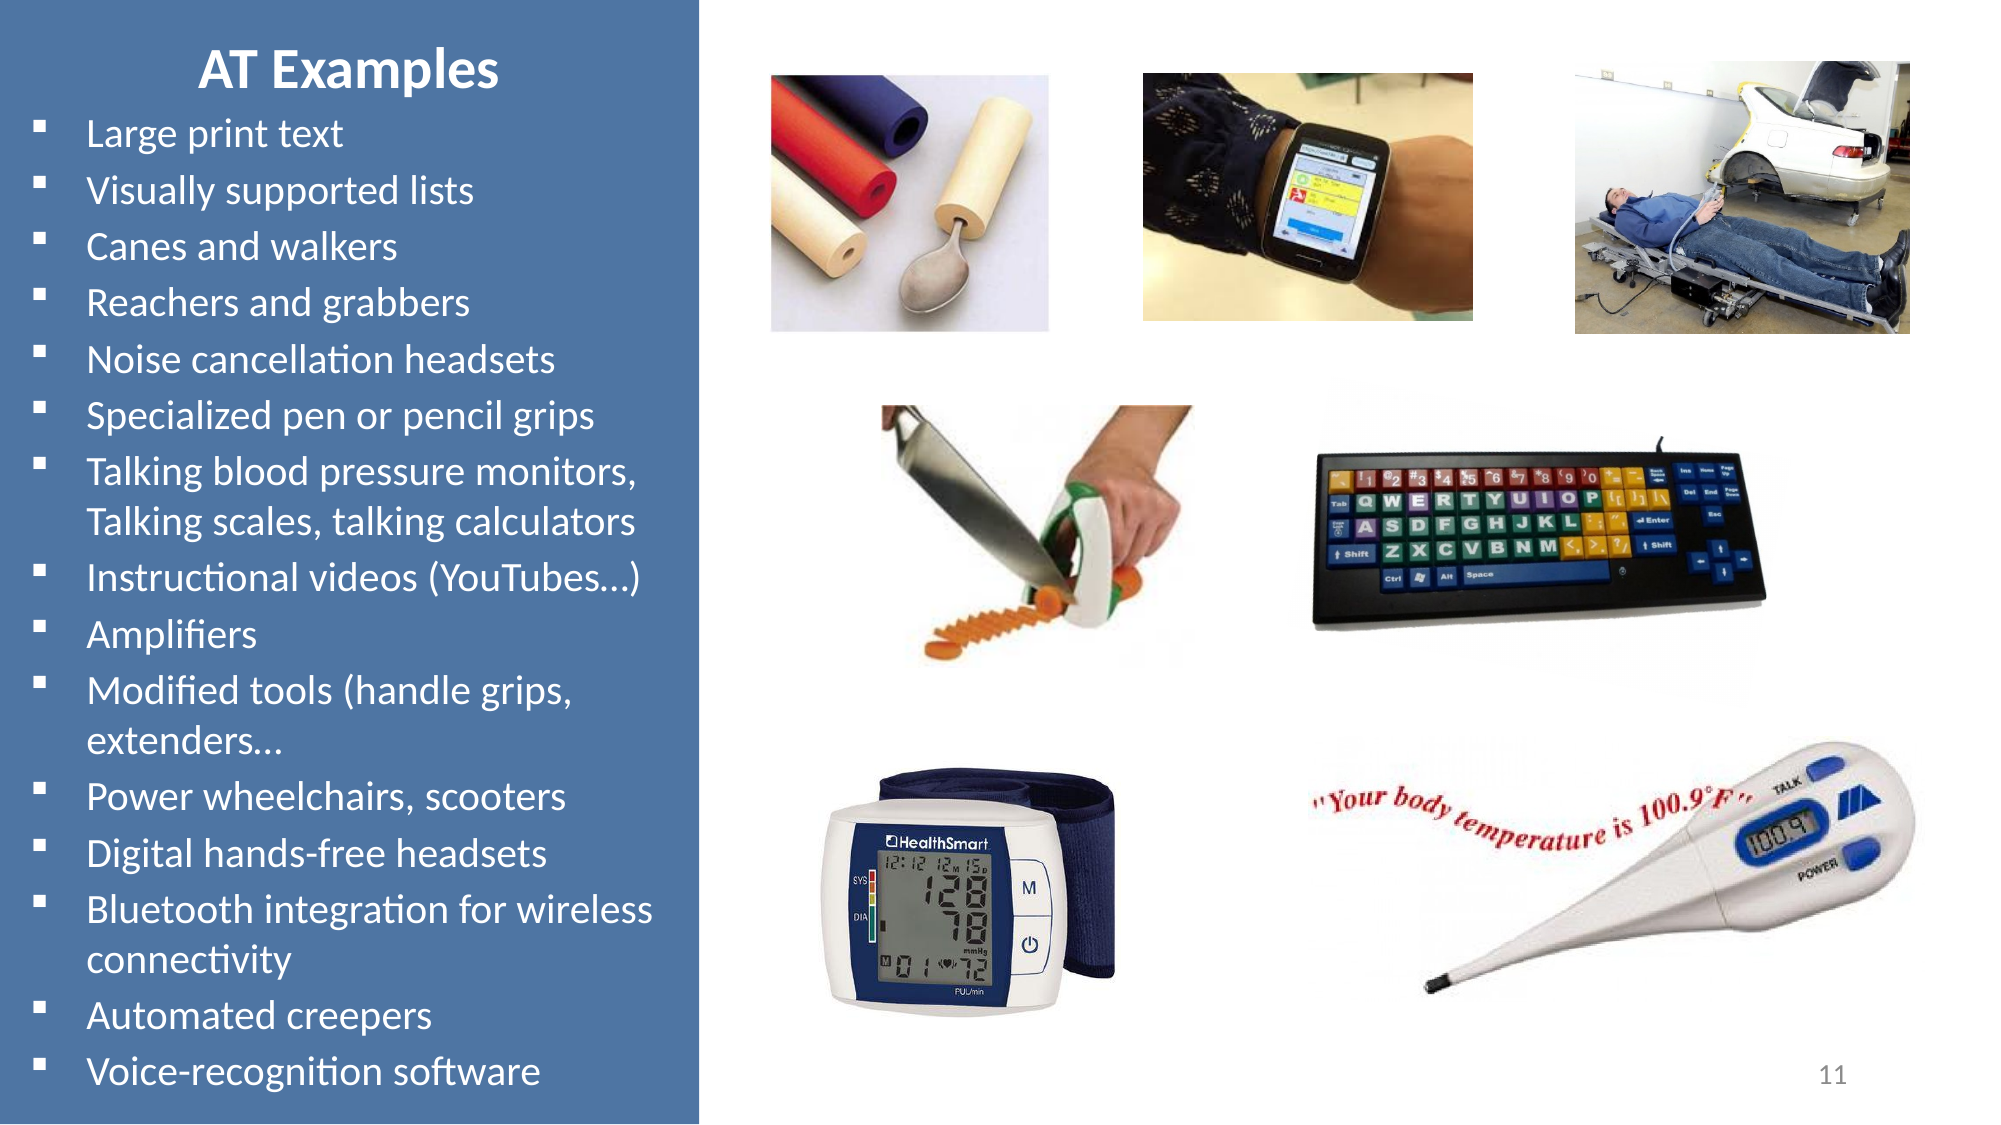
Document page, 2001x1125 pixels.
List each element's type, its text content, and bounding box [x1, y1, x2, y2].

picture [769, 73, 1051, 334]
text_box AT Examples Large print text Visually supported lists Canes and walkers Reachers and grabbers Noise cancellation headsets Specialized pen or pencil grips Talking blood pressure monitors, Talking scales, talking calculators Instructional videos (YouTubes…) Amplifiers Modified tools (handle grips, extenders… Power wheelchairs, scooters Digital hands-free headsets Bluetooth integration for wireless connectivity Automated creepers Voice-recognition software [0, 0, 700, 1125]
picture [1287, 377, 1790, 708]
slide_number 11 [1412, 1042, 1863, 1103]
picture [881, 405, 1195, 668]
picture [1575, 61, 1910, 334]
picture [1307, 736, 1925, 1002]
picture [1143, 73, 1473, 321]
picture [818, 740, 1121, 1043]
